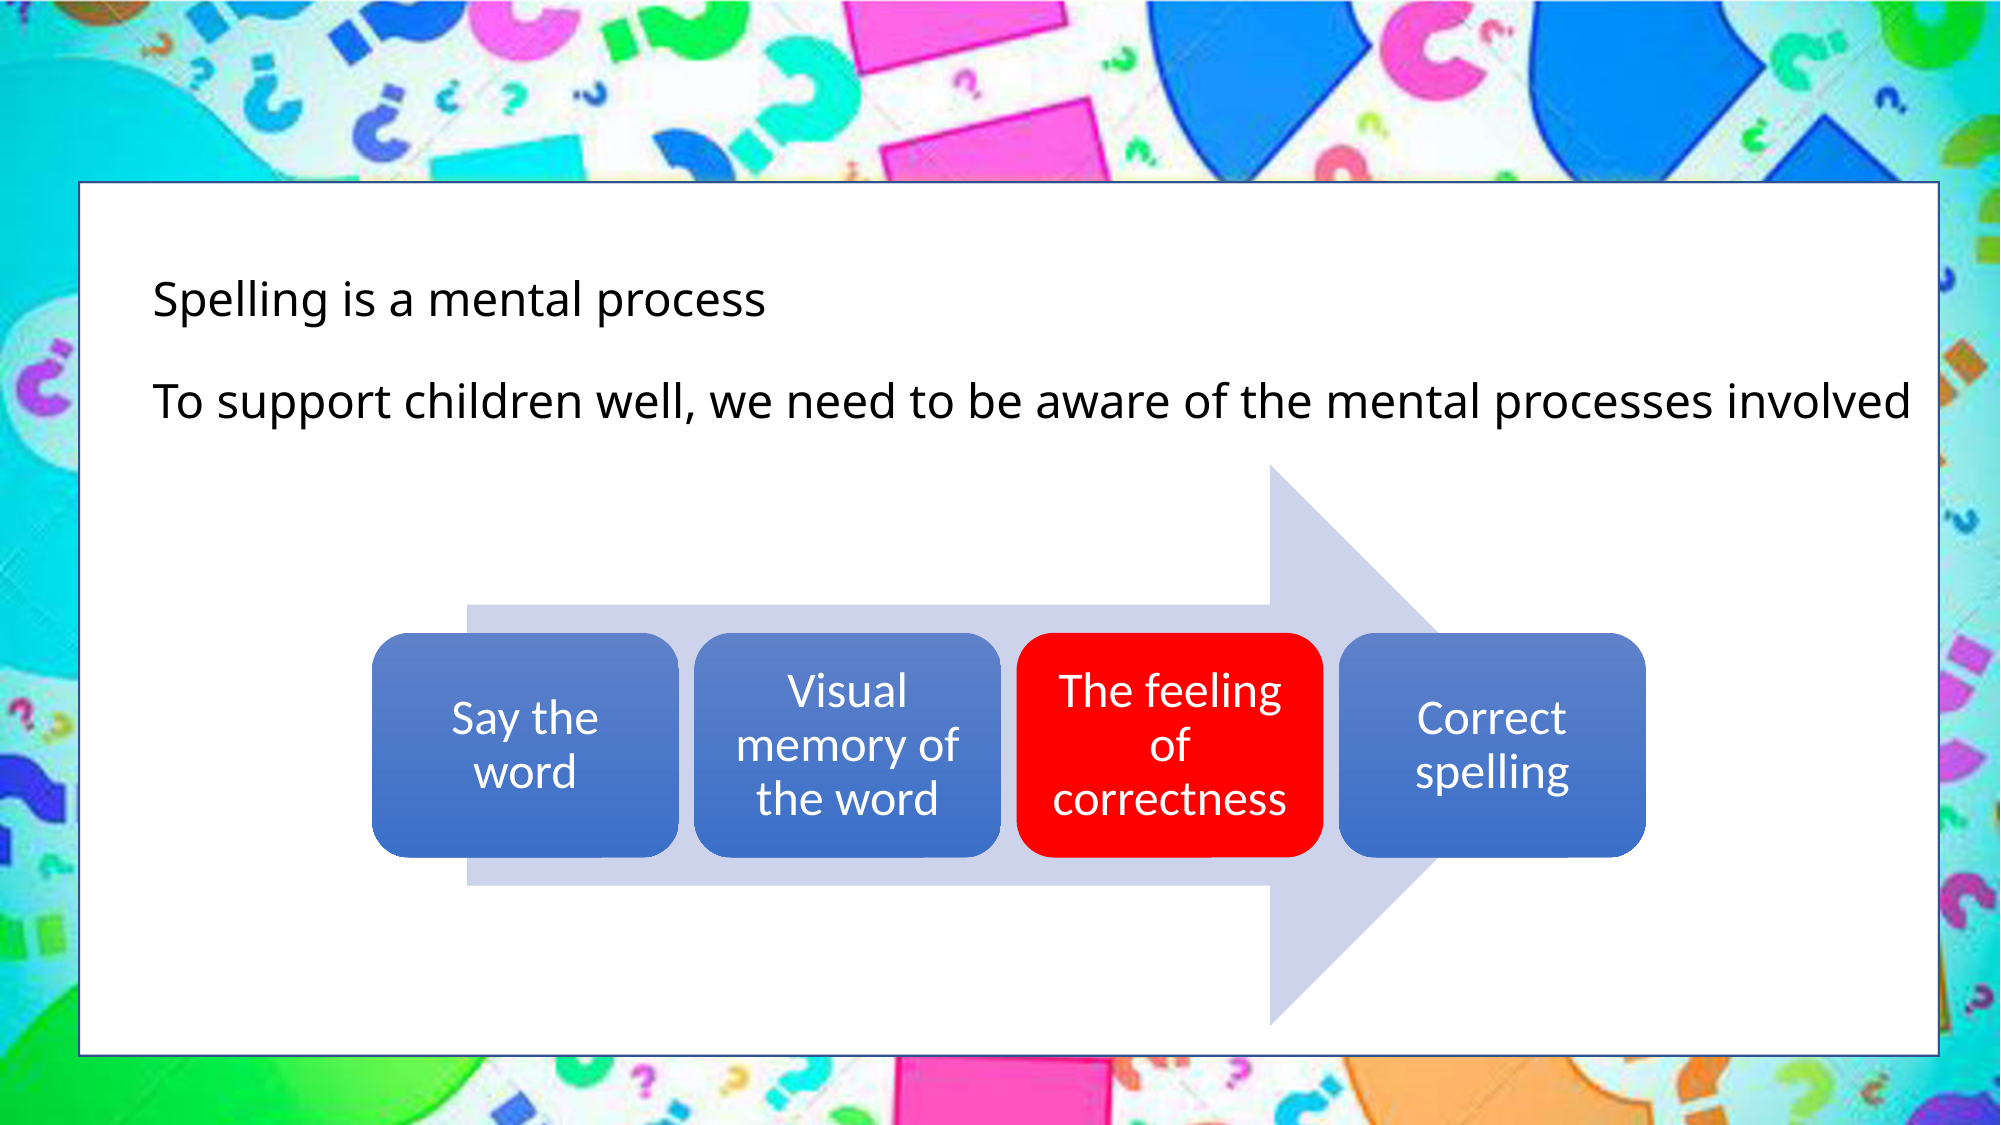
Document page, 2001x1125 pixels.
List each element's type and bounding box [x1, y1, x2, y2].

picture [0, 0, 2000, 1125]
text_box [371, 463, 1646, 1027]
